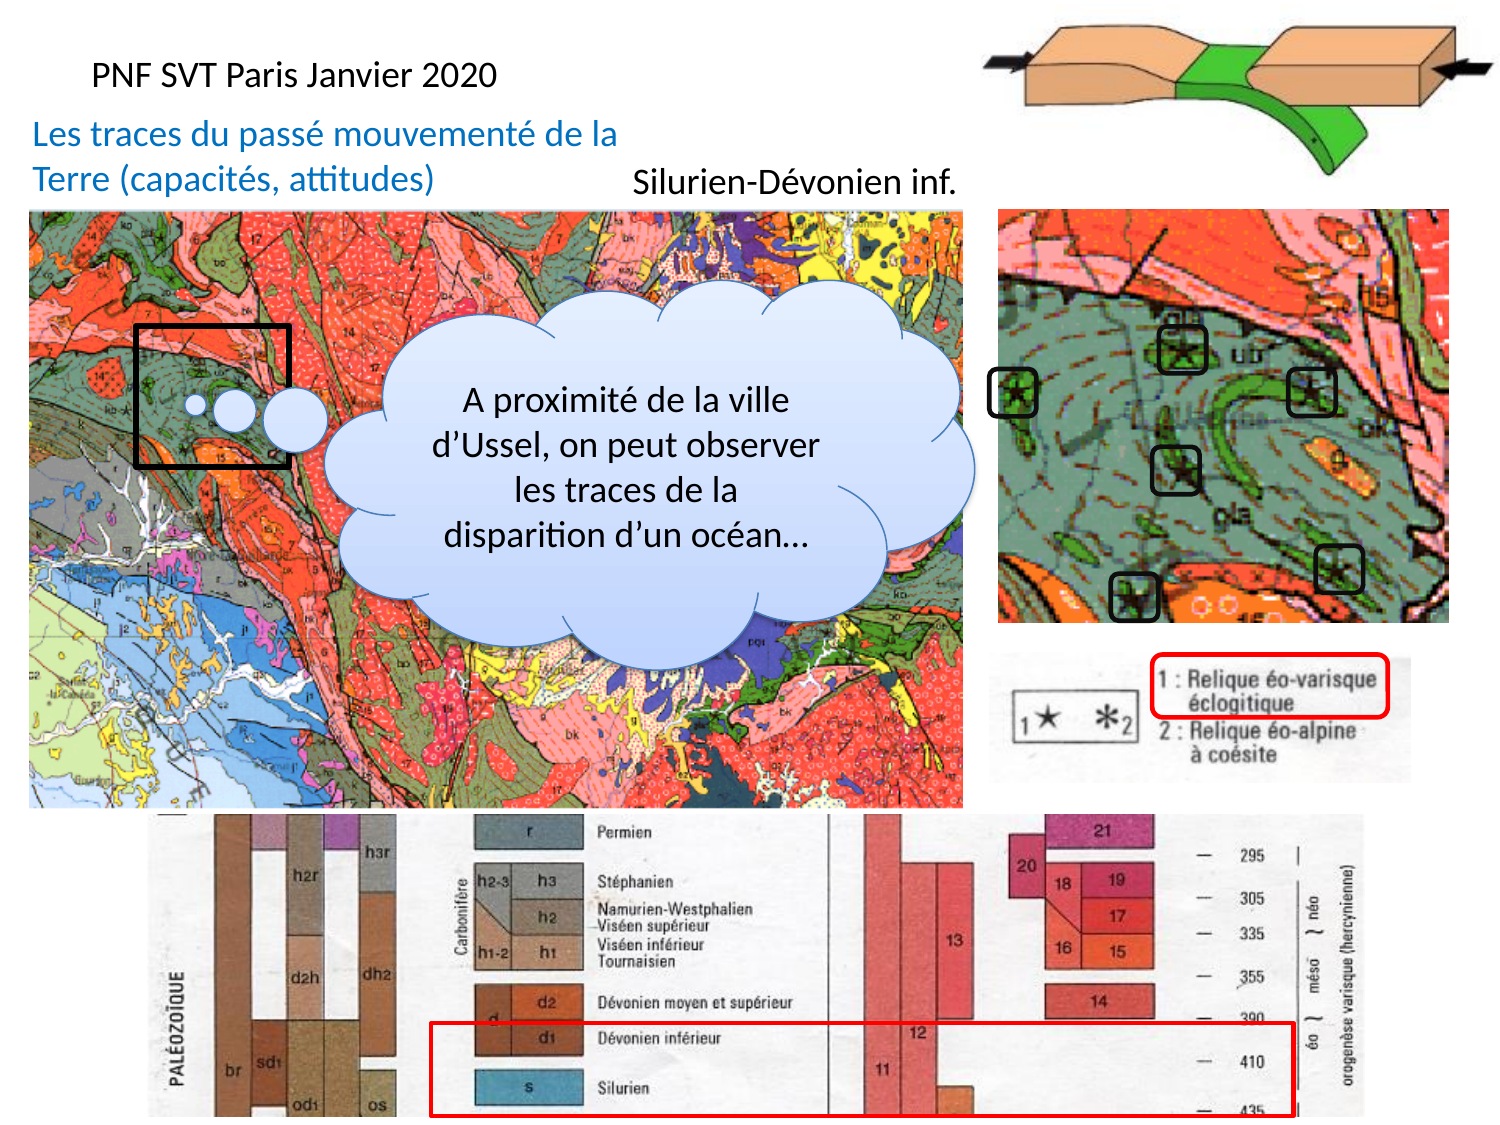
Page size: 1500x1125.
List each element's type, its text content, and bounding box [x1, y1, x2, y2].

picture [29, 209, 963, 810]
picture [147, 813, 1365, 1117]
text_box Silurien-Dévonien inf. [656, 149, 981, 210]
text_box PNF SVT Paris Janvier 2020 [76, 42, 561, 101]
text_box [987, 368, 992, 418]
picture [979, 3, 1500, 180]
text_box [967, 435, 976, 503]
text_box Les traces du passé mouvementé de la Terre (capacités, attitudes) [17, 101, 656, 207]
picture [988, 652, 1412, 783]
picture [997, 209, 1450, 624]
